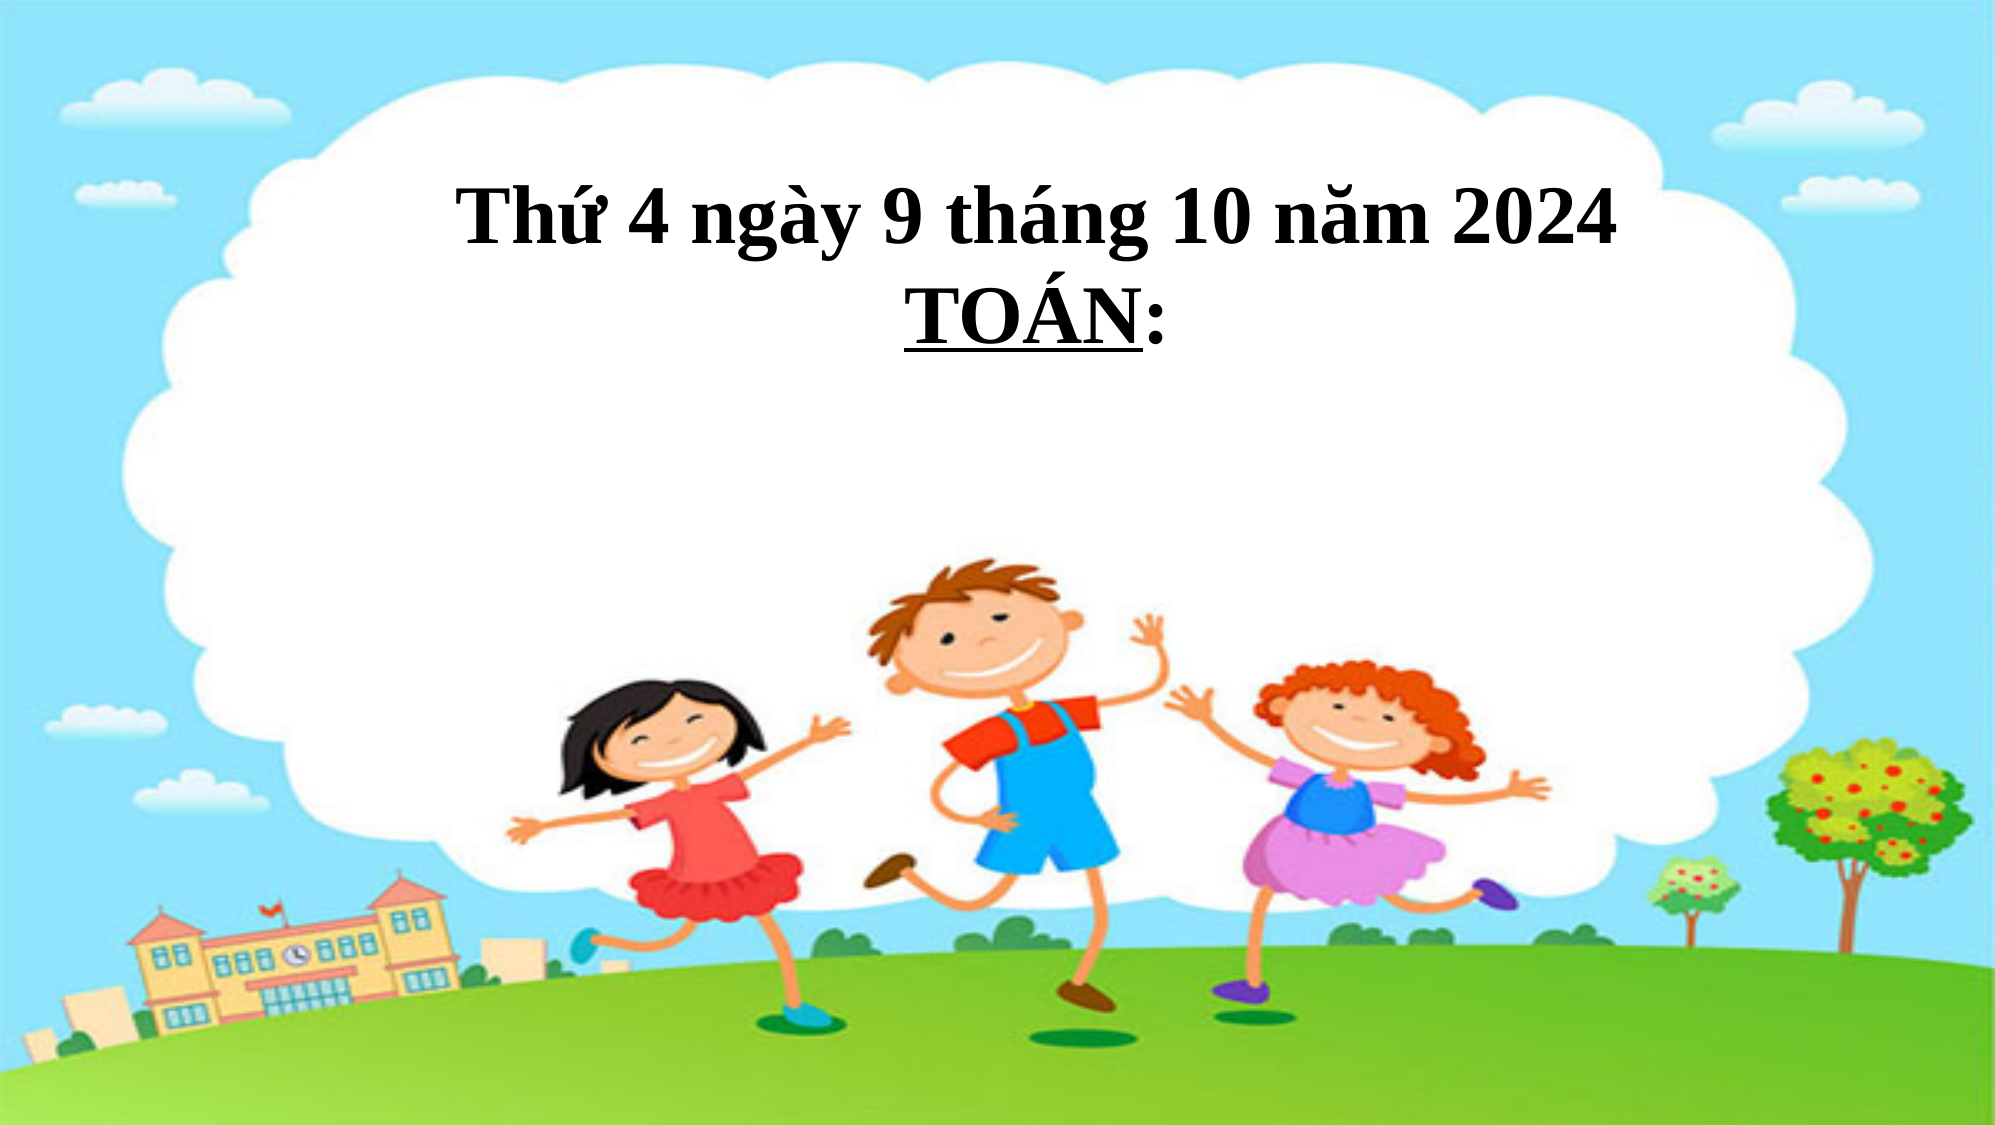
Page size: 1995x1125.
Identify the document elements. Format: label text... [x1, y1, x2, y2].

text_box Thứ 4 ngày 9 tháng 10 năm 2024 TOÁN: [130, 152, 1870, 368]
picture [0, 0, 1995, 1125]
